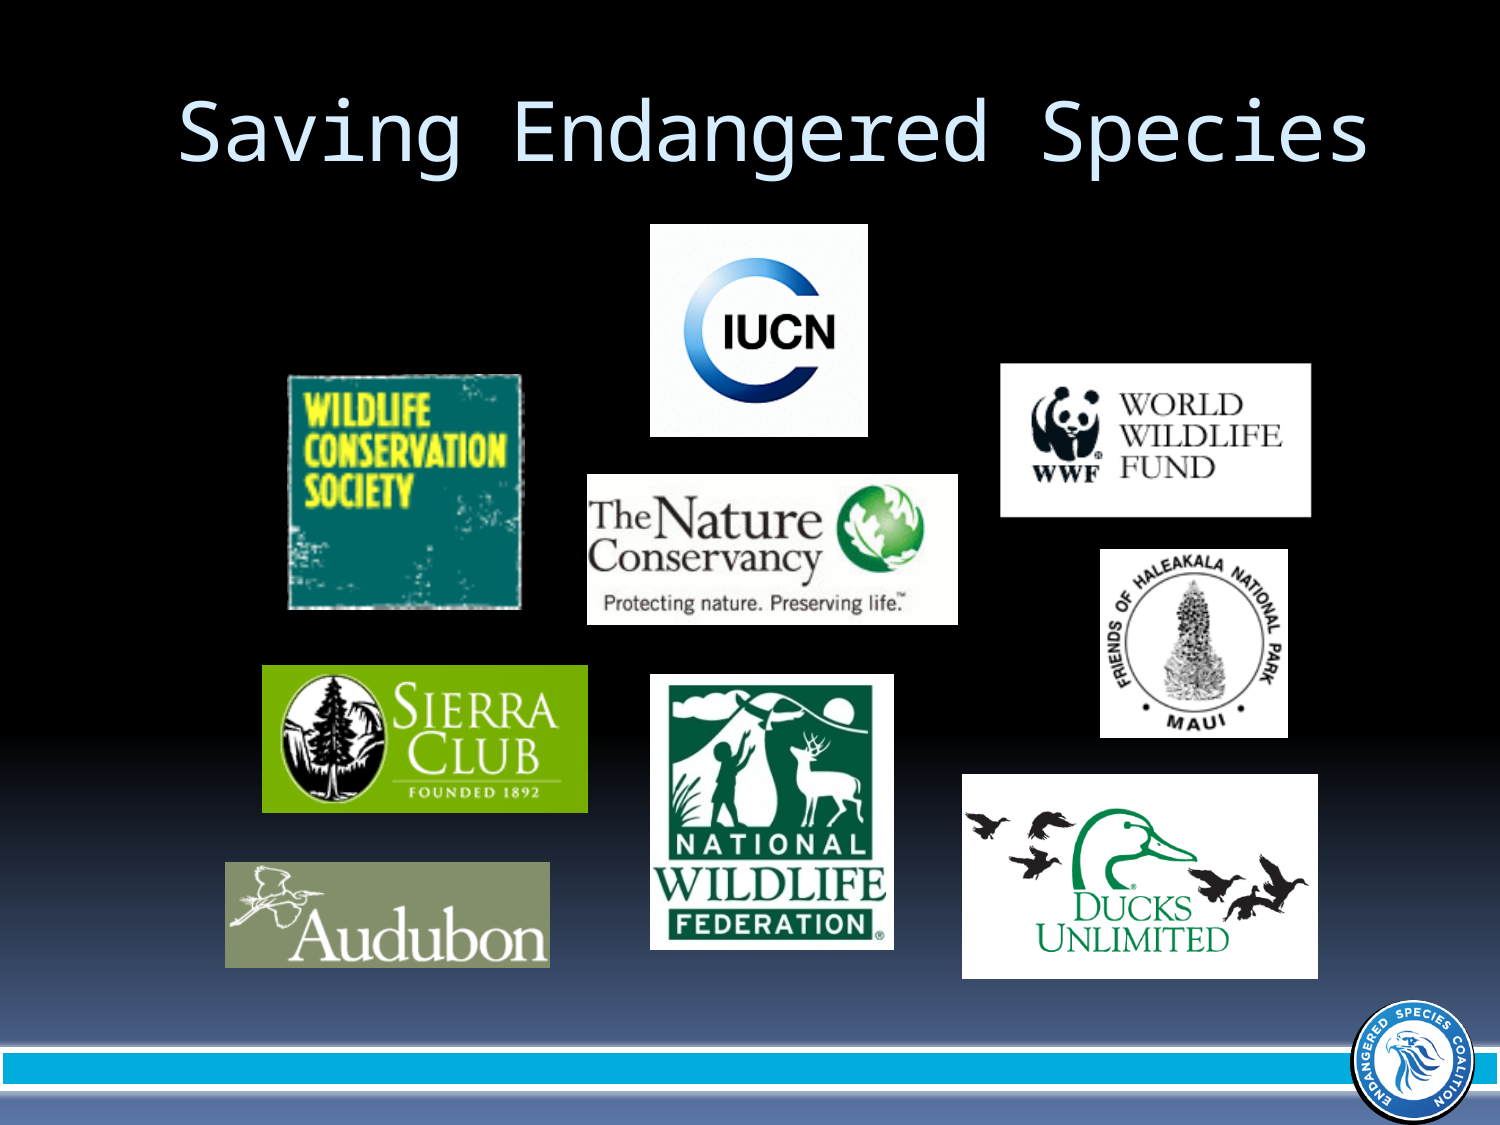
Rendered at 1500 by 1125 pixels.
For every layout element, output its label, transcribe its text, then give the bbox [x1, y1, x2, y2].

title Saving Endangered Species [99, 70, 1450, 176]
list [587, 474, 959, 626]
picture [649, 224, 869, 438]
picture [286, 374, 526, 611]
picture [1099, 549, 1288, 738]
picture [961, 774, 1318, 980]
picture [649, 674, 894, 951]
picture [1350, 999, 1475, 1125]
picture [262, 665, 588, 813]
picture [999, 361, 1313, 520]
picture [224, 861, 551, 968]
